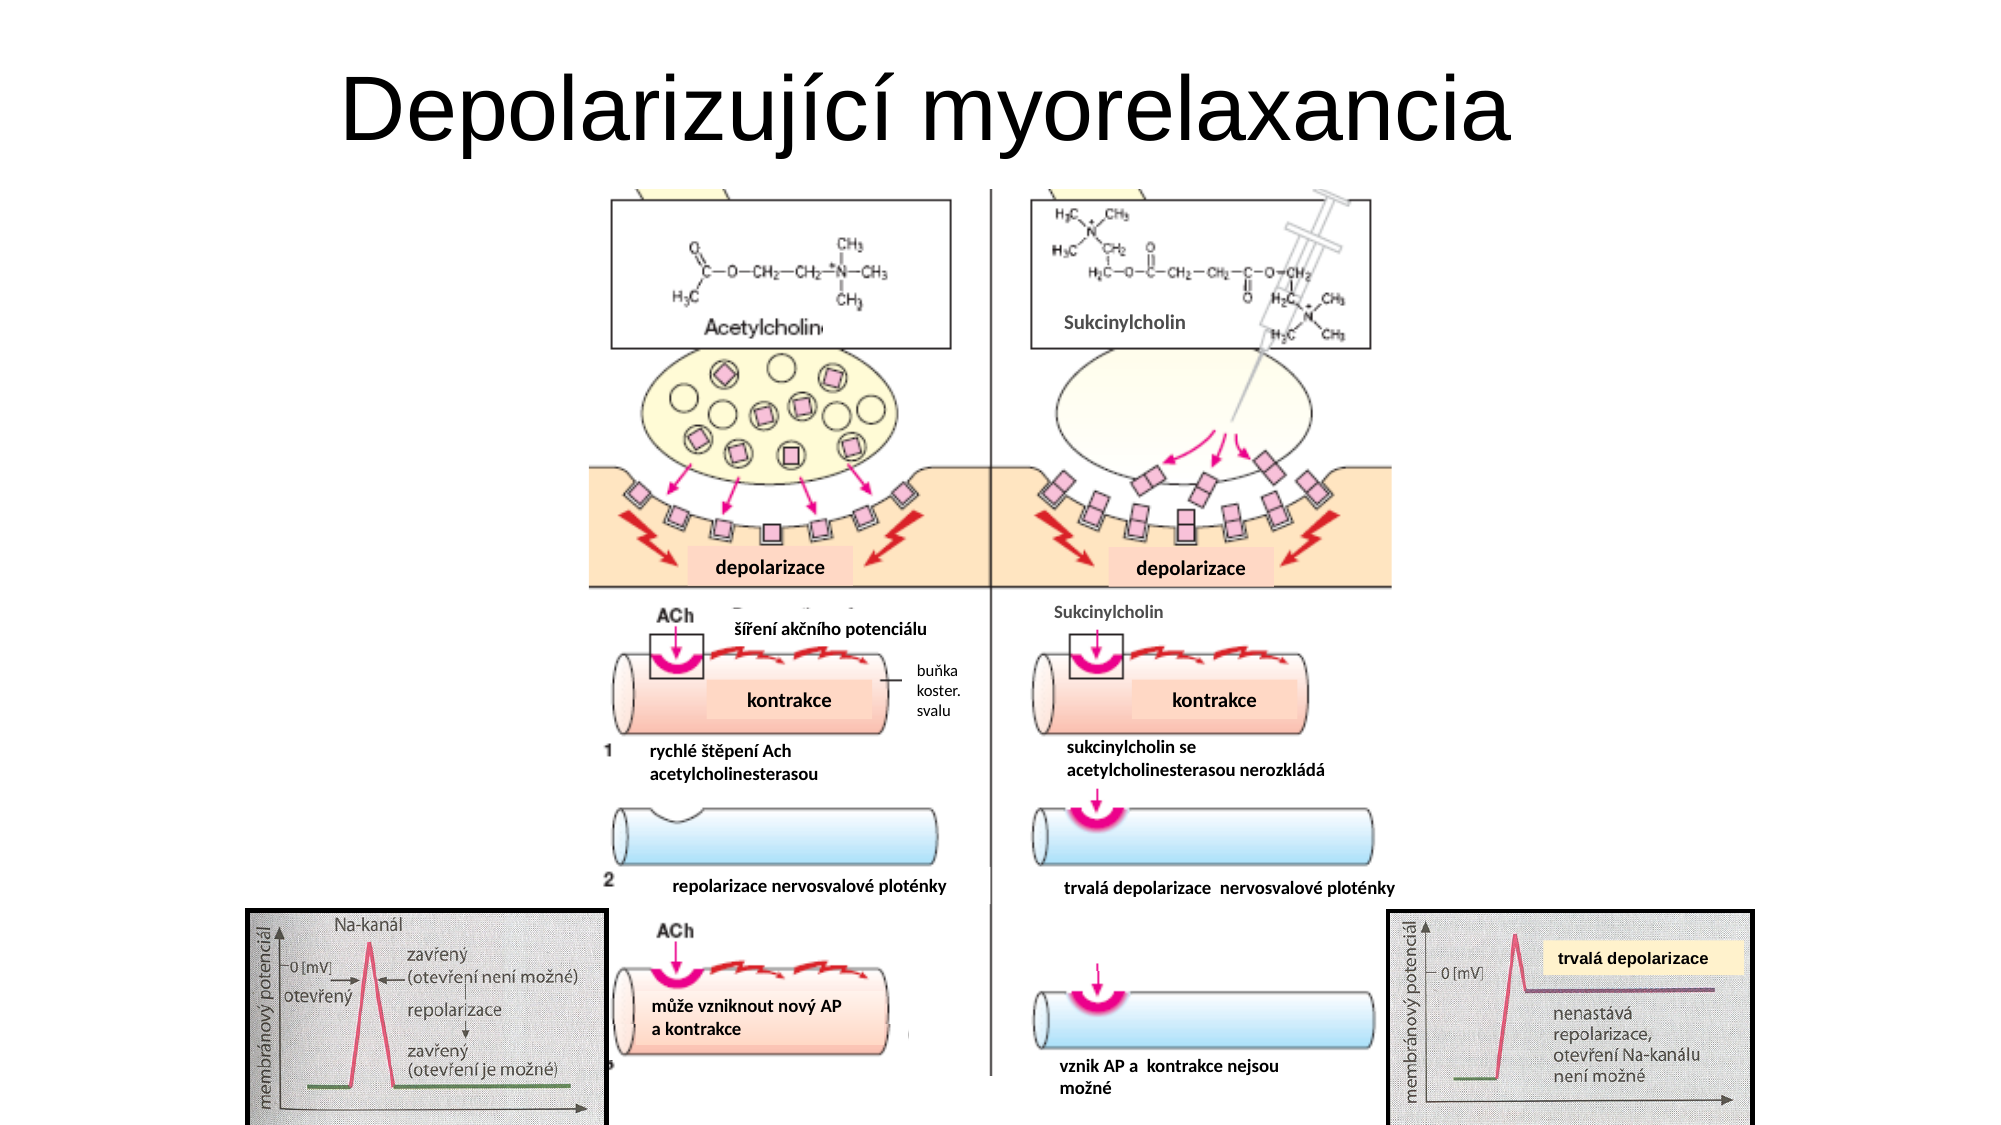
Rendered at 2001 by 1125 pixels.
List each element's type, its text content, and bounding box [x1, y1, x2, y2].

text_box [588, 189, 1411, 1107]
picture [249, 912, 605, 1125]
picture [1390, 913, 1750, 1125]
title Depolarizující myorelaxancia [324, 50, 1675, 172]
